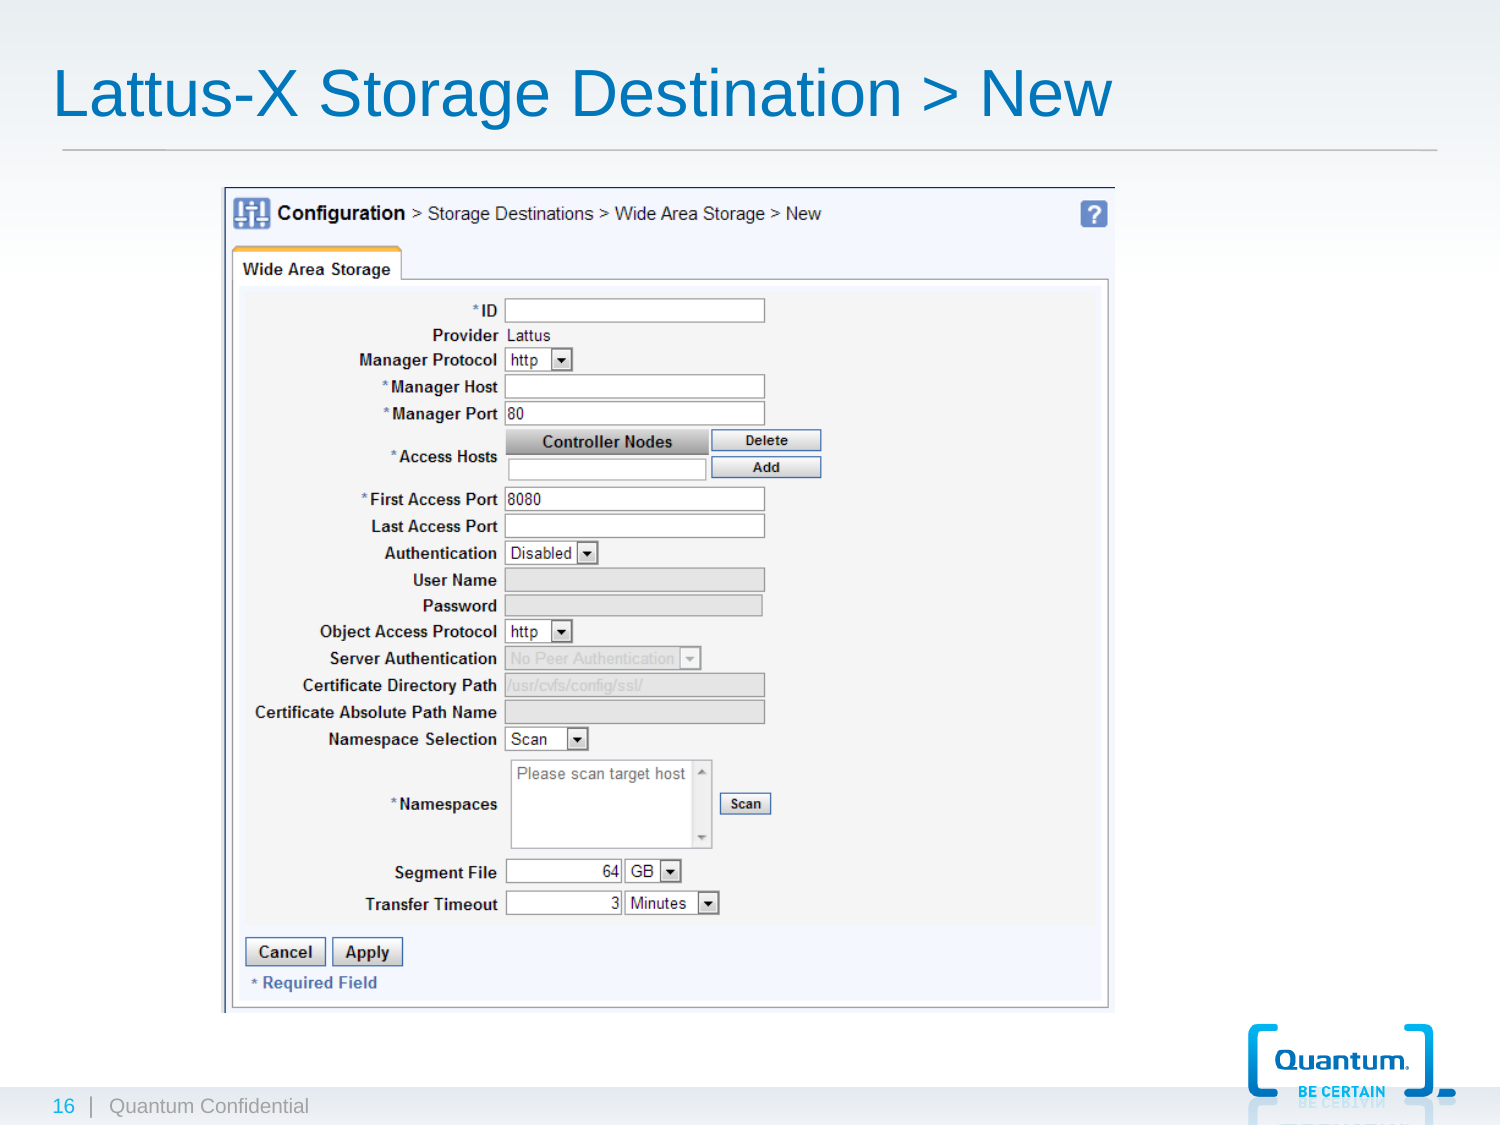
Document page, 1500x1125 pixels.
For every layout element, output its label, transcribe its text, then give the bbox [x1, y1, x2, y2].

title Lattus-X Storage Destination > New [37, 37, 1375, 143]
picture [1240, 1012, 1463, 1125]
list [221, 187, 1116, 1013]
slide_number 16 [37, 1085, 114, 1125]
